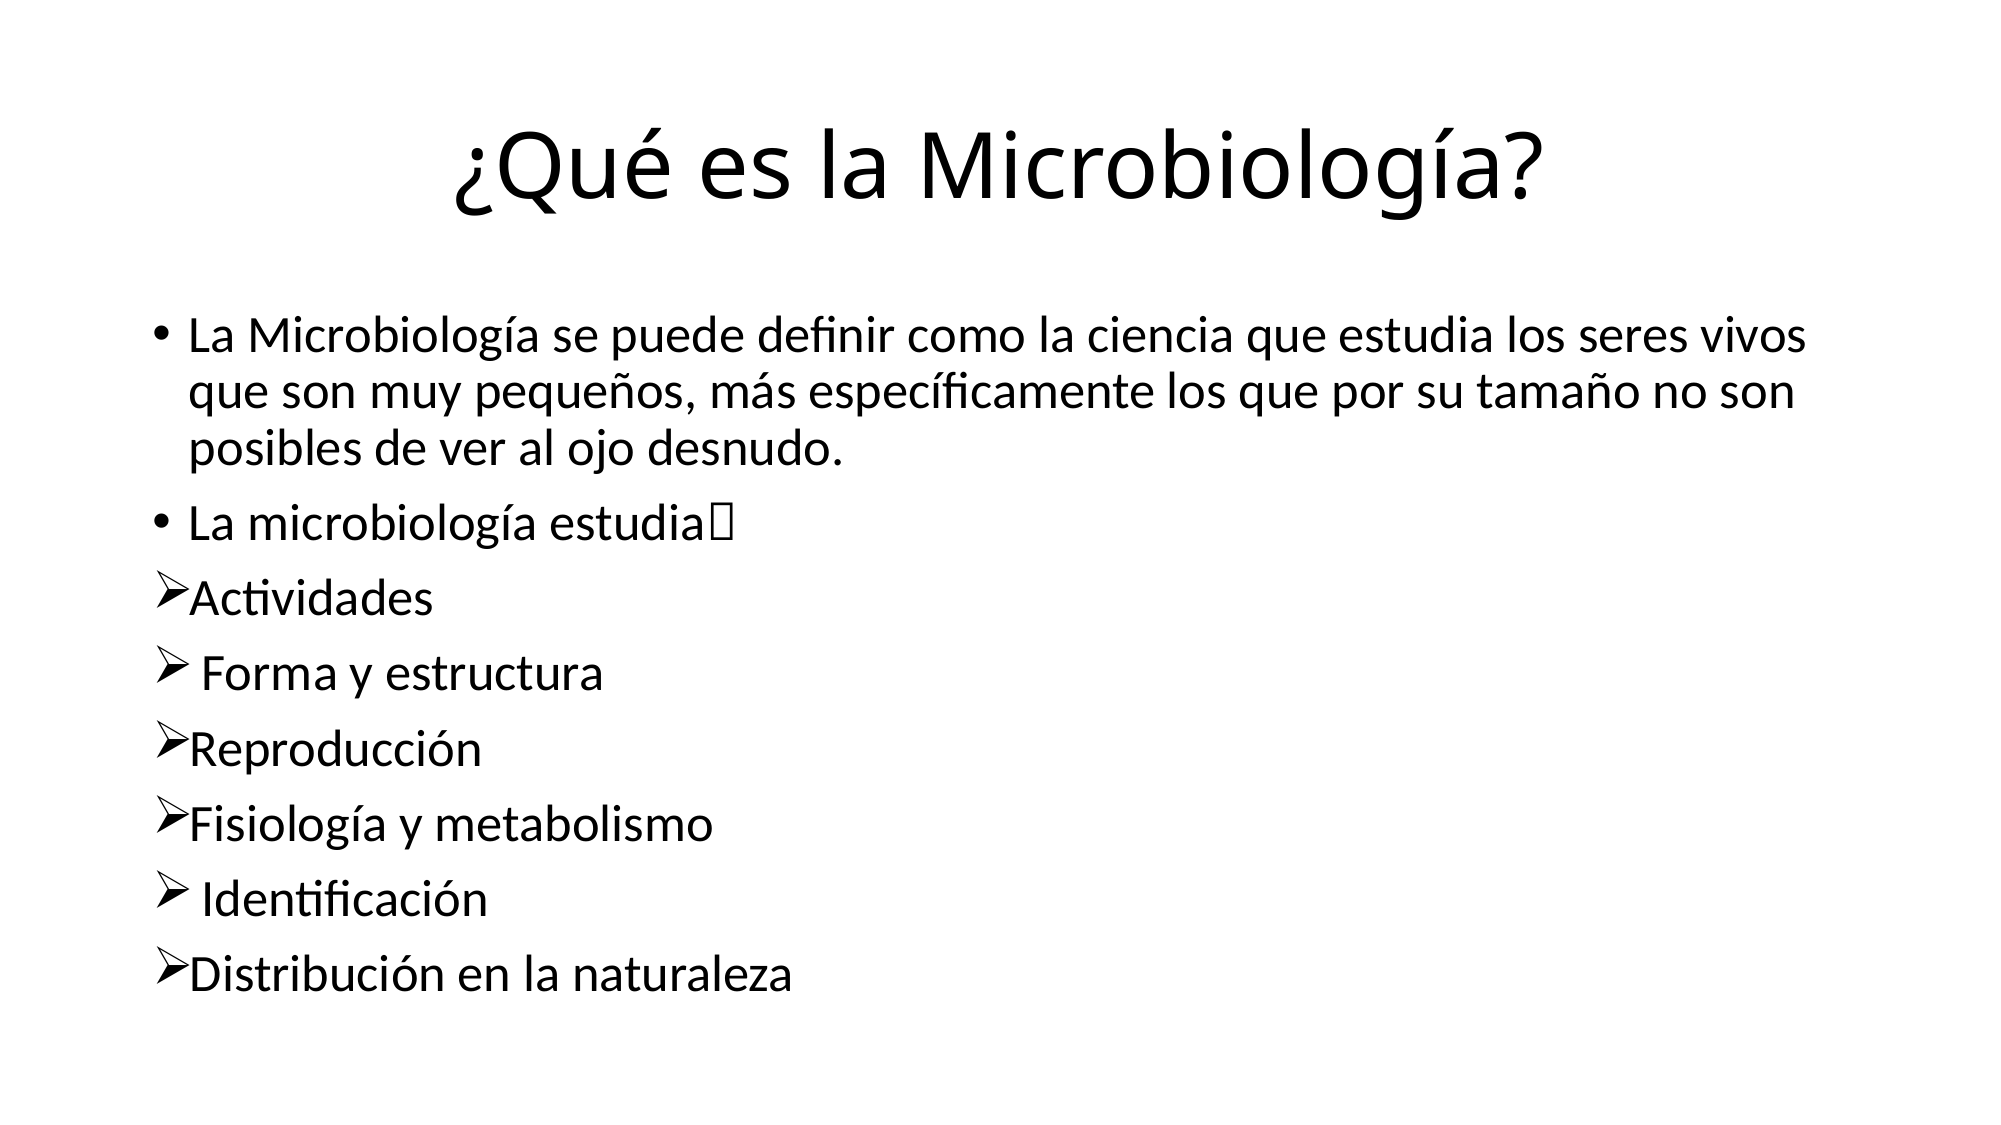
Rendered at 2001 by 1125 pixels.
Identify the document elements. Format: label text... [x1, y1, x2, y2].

list La Microbiología se puede definir como la ciencia que estudia los seres vivos que son muy pequeños, más específicamente los que por su tamaño no son posibles de ver al ojo desnudo. La microbiología estudia Actividades Forma y estructura Reproducción Fisiología y metabolismo Identificación Distribución en la naturaleza [137, 299, 1863, 1014]
title ¿Qué es la Microbiología? [137, 59, 1863, 278]
